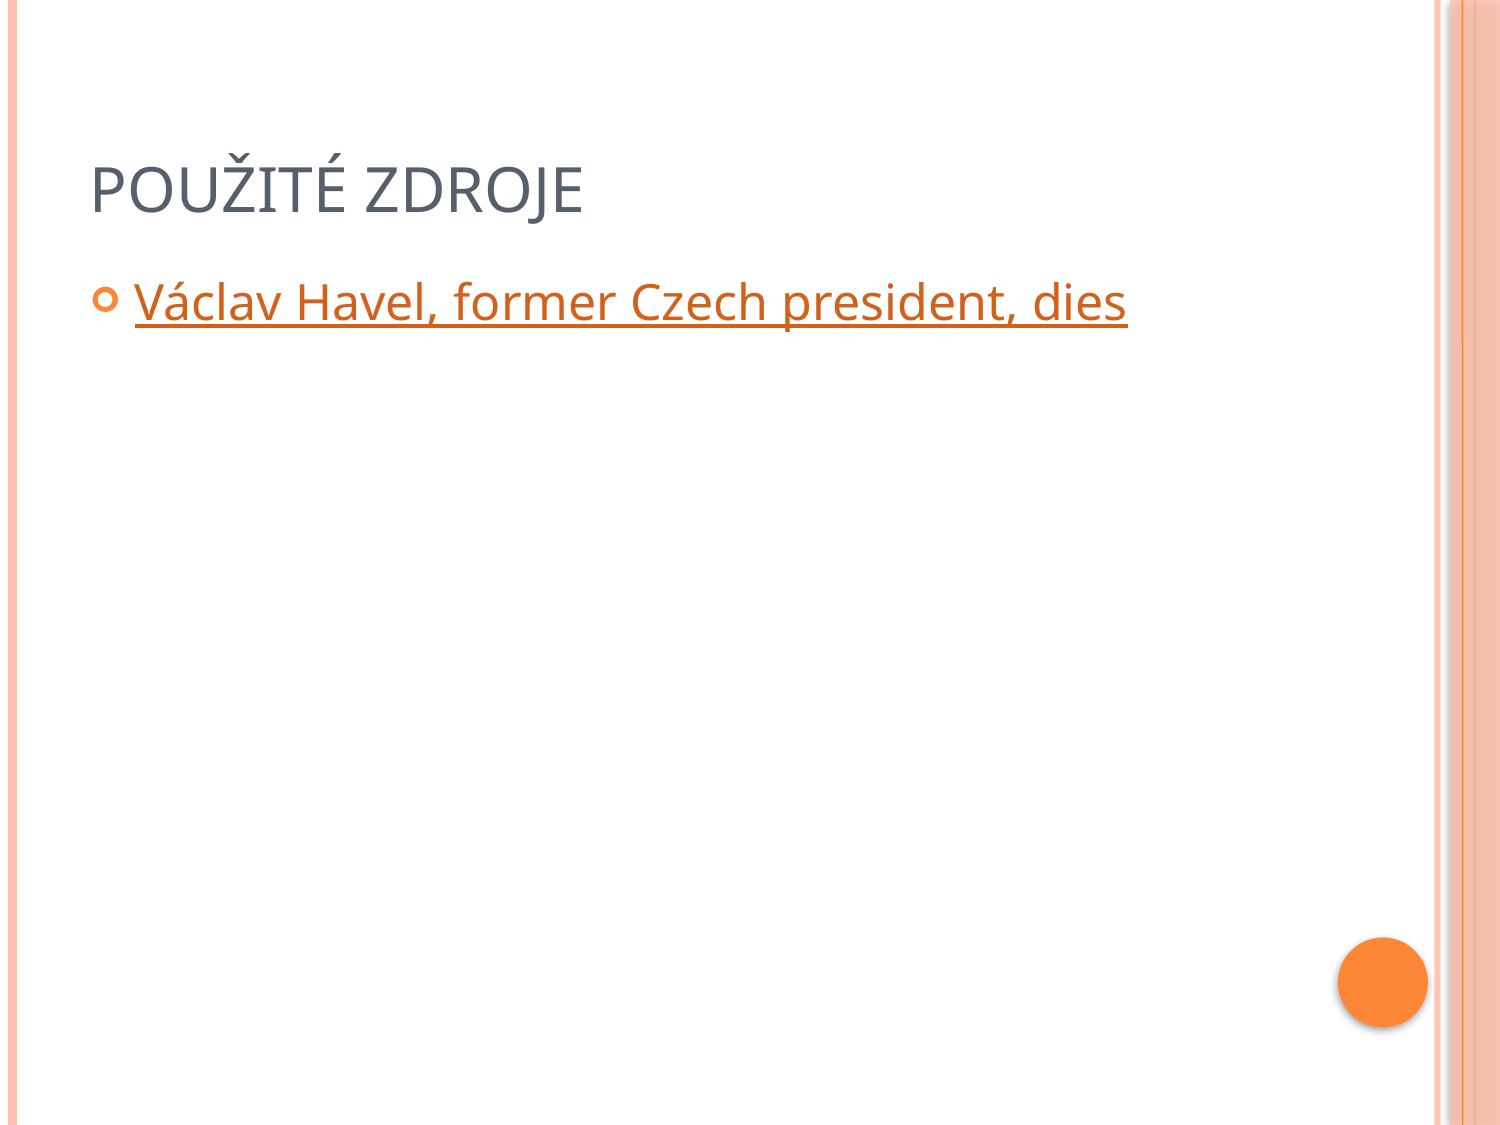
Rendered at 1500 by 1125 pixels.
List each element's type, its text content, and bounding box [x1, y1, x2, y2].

list Václav Havel, former Czech president, dies [75, 262, 1300, 1062]
title Použité zdroje [75, 45, 1300, 233]
